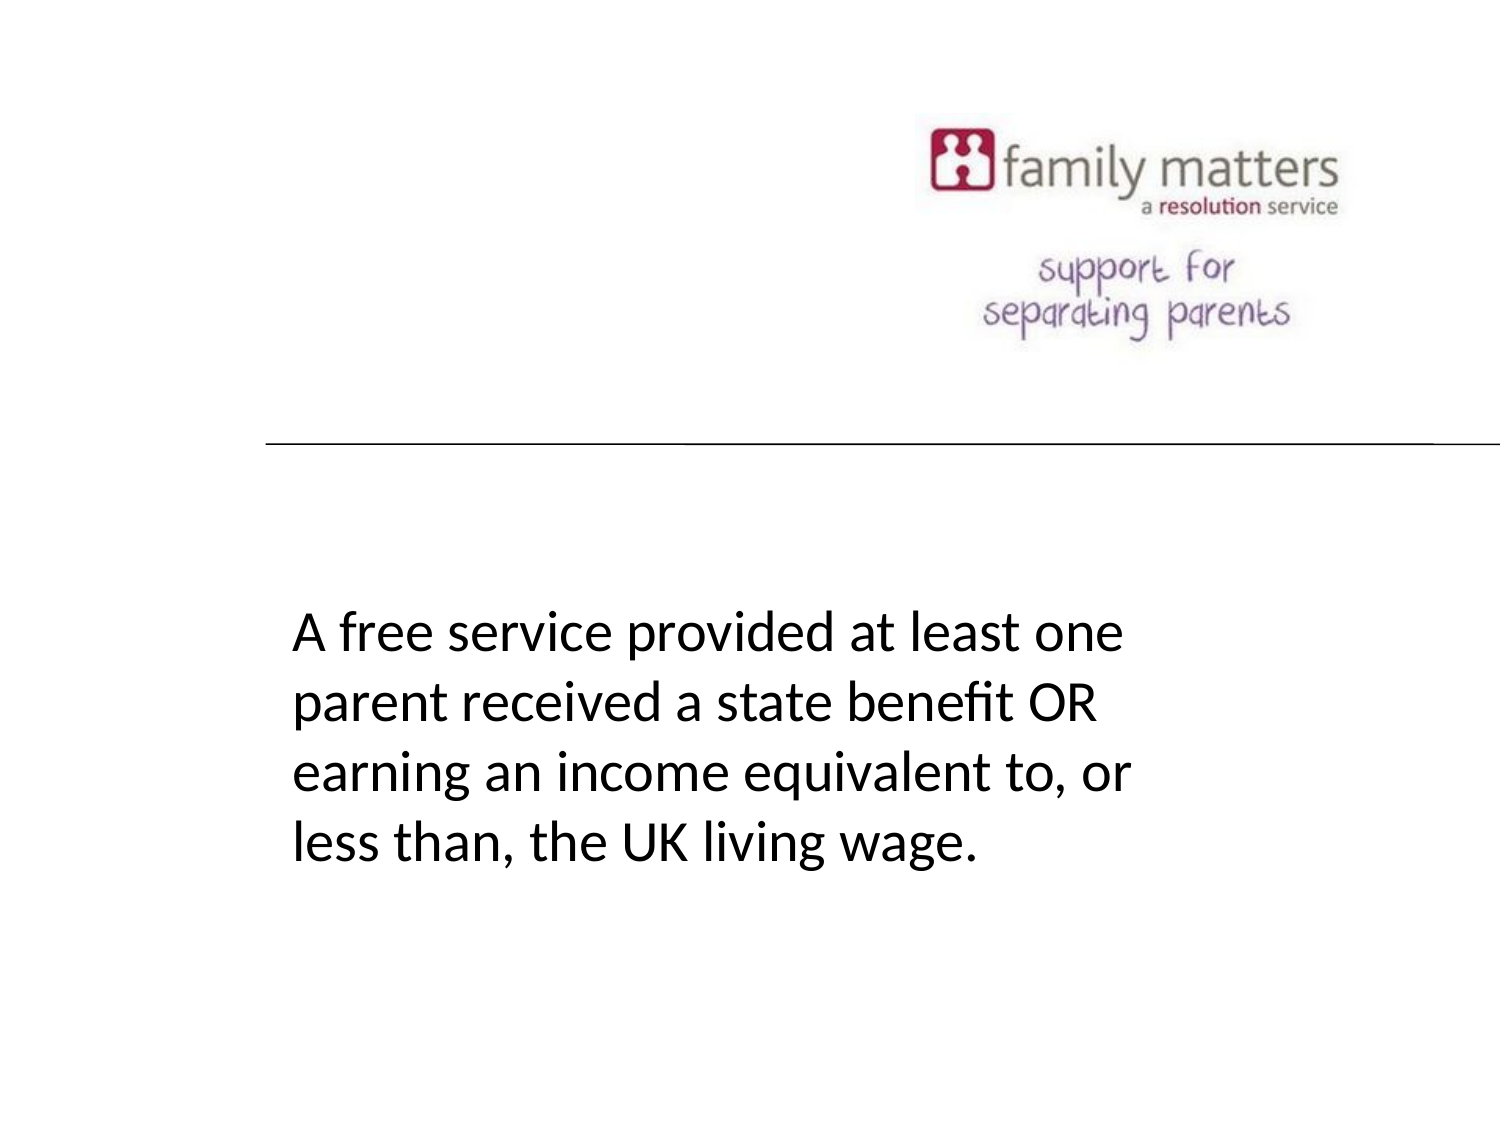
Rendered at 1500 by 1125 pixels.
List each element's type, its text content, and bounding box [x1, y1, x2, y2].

text_box A free service provided at least one parent received a state benefit OR earning an income equivalent to, or less than, the UK living wage. [277, 586, 1235, 881]
text_box [187, 172, 1388, 508]
title [253, 562, 1247, 917]
picture [915, 113, 1363, 369]
